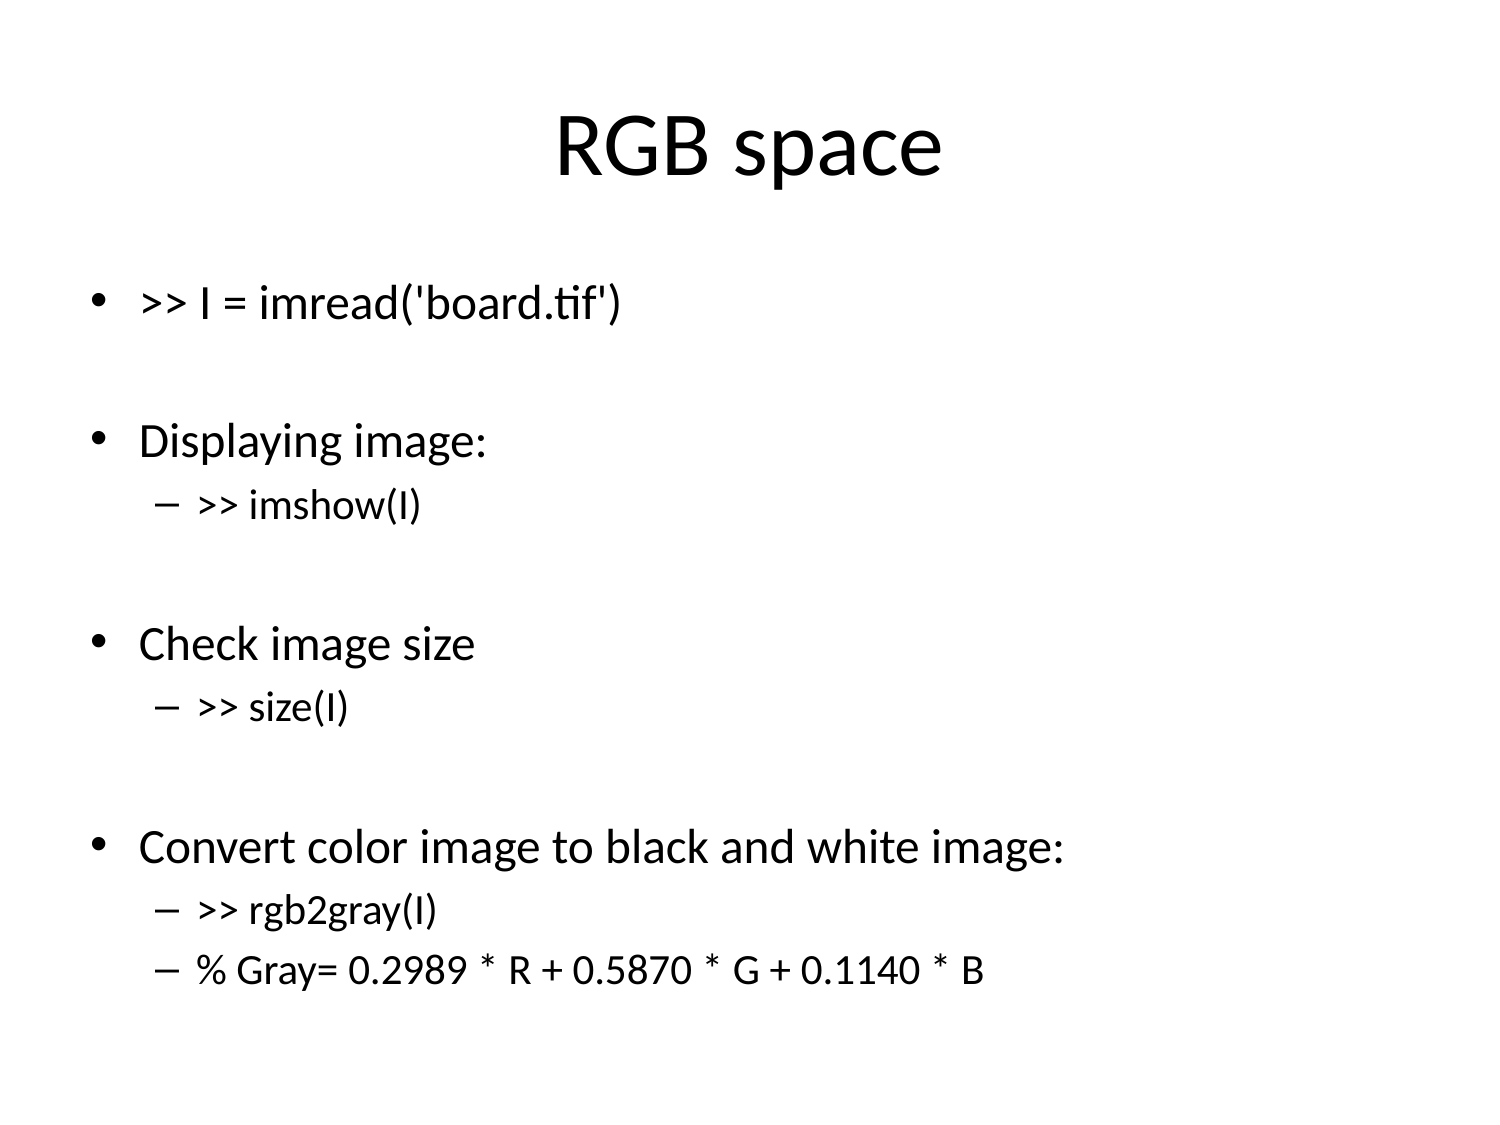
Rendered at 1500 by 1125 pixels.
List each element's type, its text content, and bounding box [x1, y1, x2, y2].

list >> I = imread('board.tif') Displaying image: >> imshow(I) Check image size >> size(I) Convert color image to black and white image: >> rgb2gray(I) % Gray= 0.2989 * R + 0.5870 * G + 0.1140 * B [75, 262, 1425, 1005]
title RGB space [75, 45, 1425, 233]
